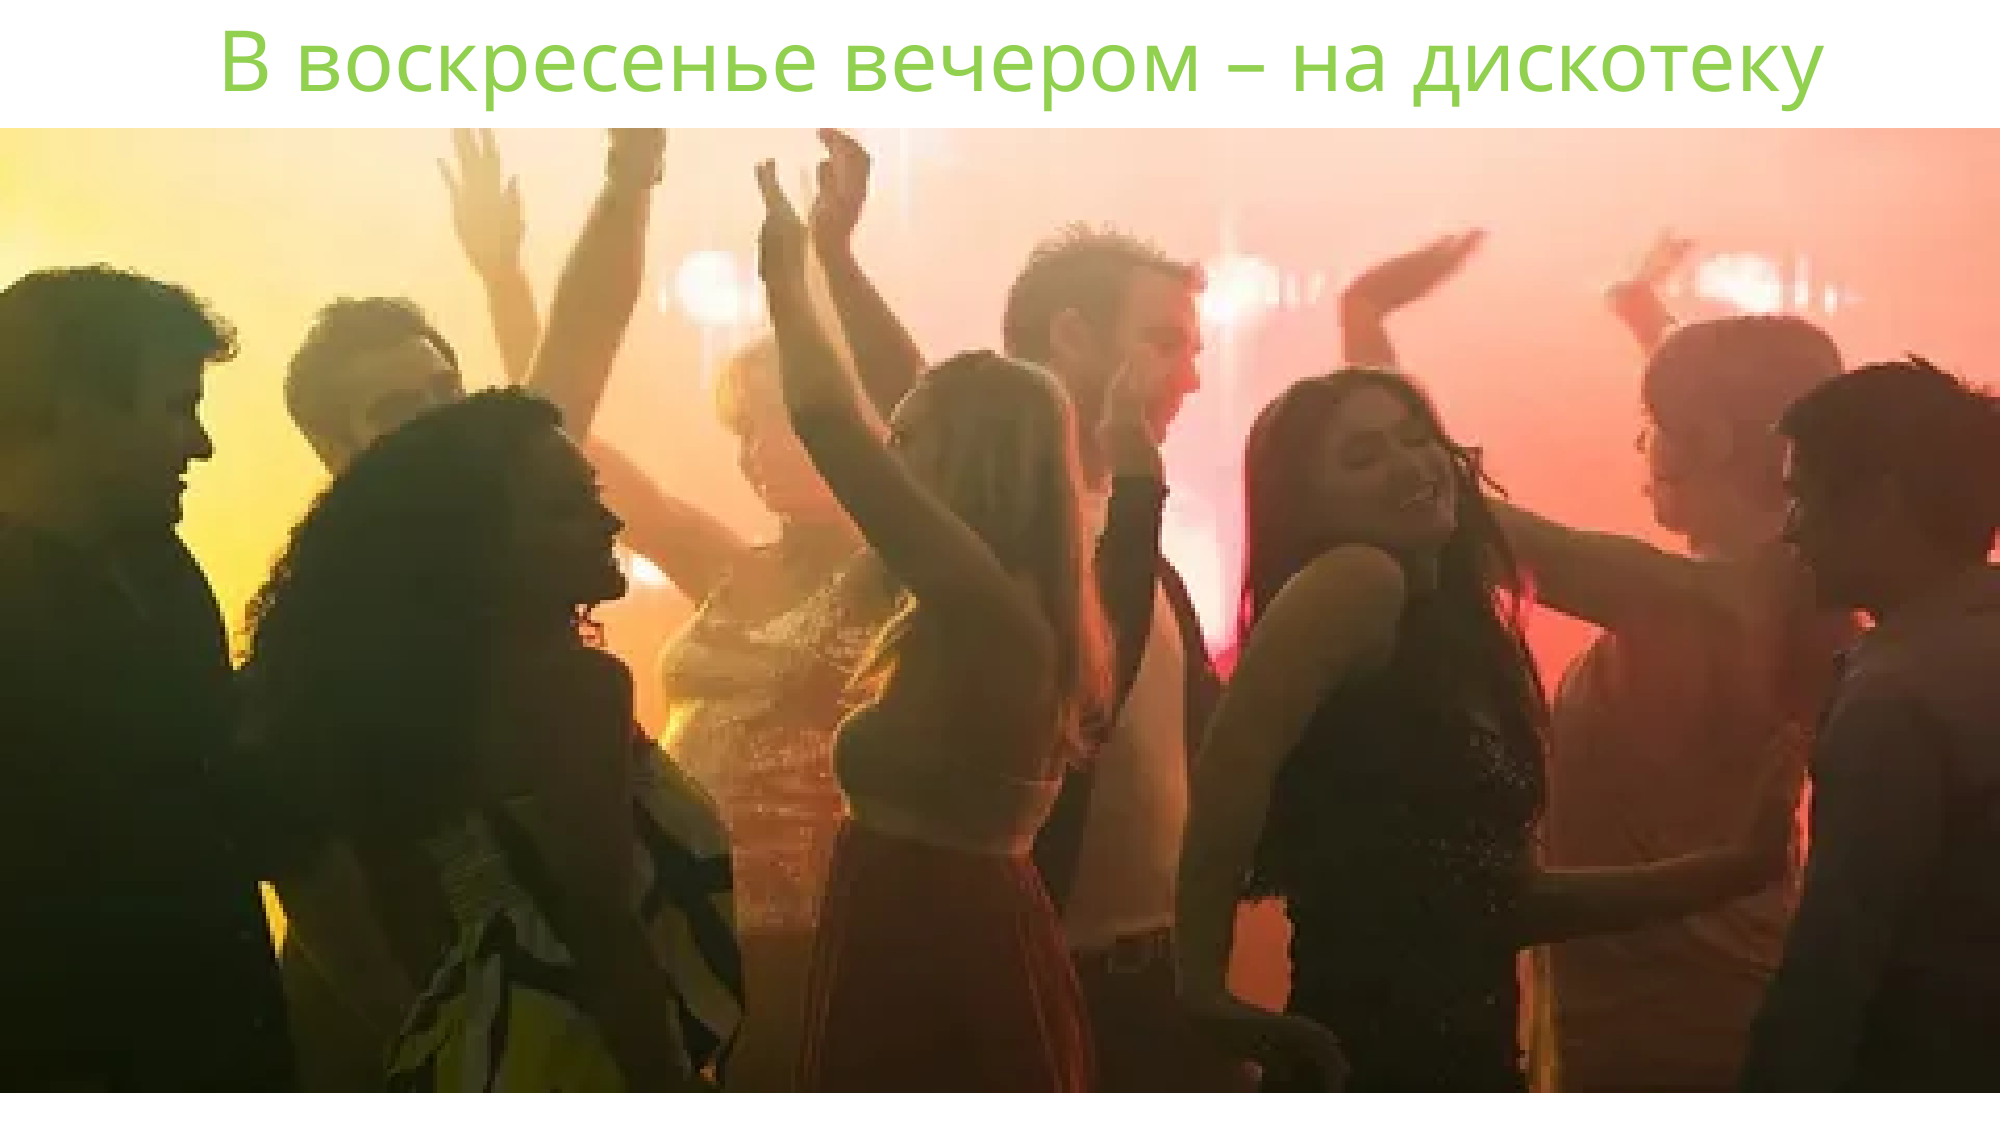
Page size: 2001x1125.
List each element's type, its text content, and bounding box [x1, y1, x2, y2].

title В воскресенье вечером – на дискотеку [202, 0, 1863, 128]
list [0, 128, 2000, 1093]
